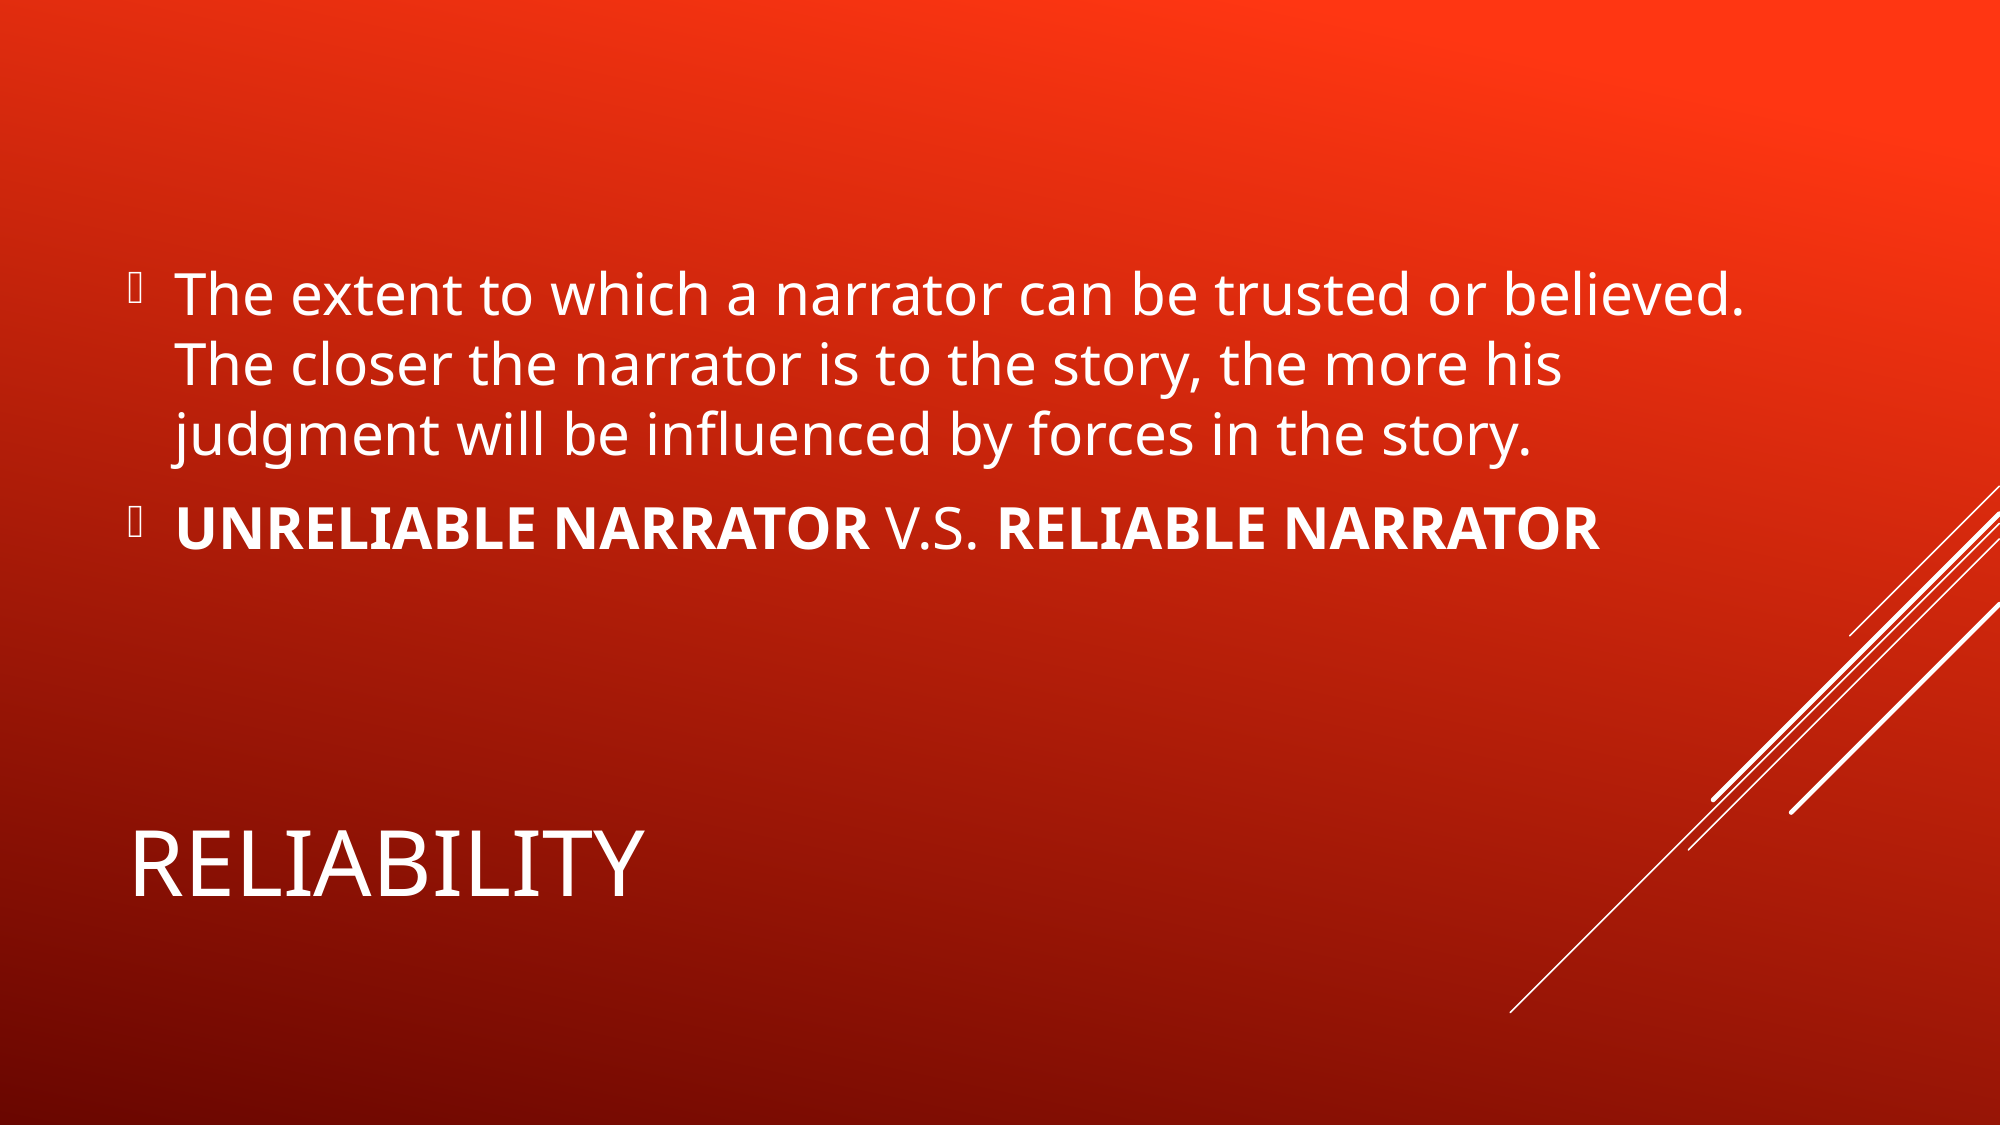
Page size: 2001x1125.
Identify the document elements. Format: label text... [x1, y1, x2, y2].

list The extent to which a narrator can be trusted or believed. The closer the narrator is to the story, the more his judgment will be influenced by forces in the story. UNRELIABLE NARRATOR V.S. RELIABLE NARRATOR [112, 112, 1815, 706]
title reliability [112, 736, 1513, 984]
